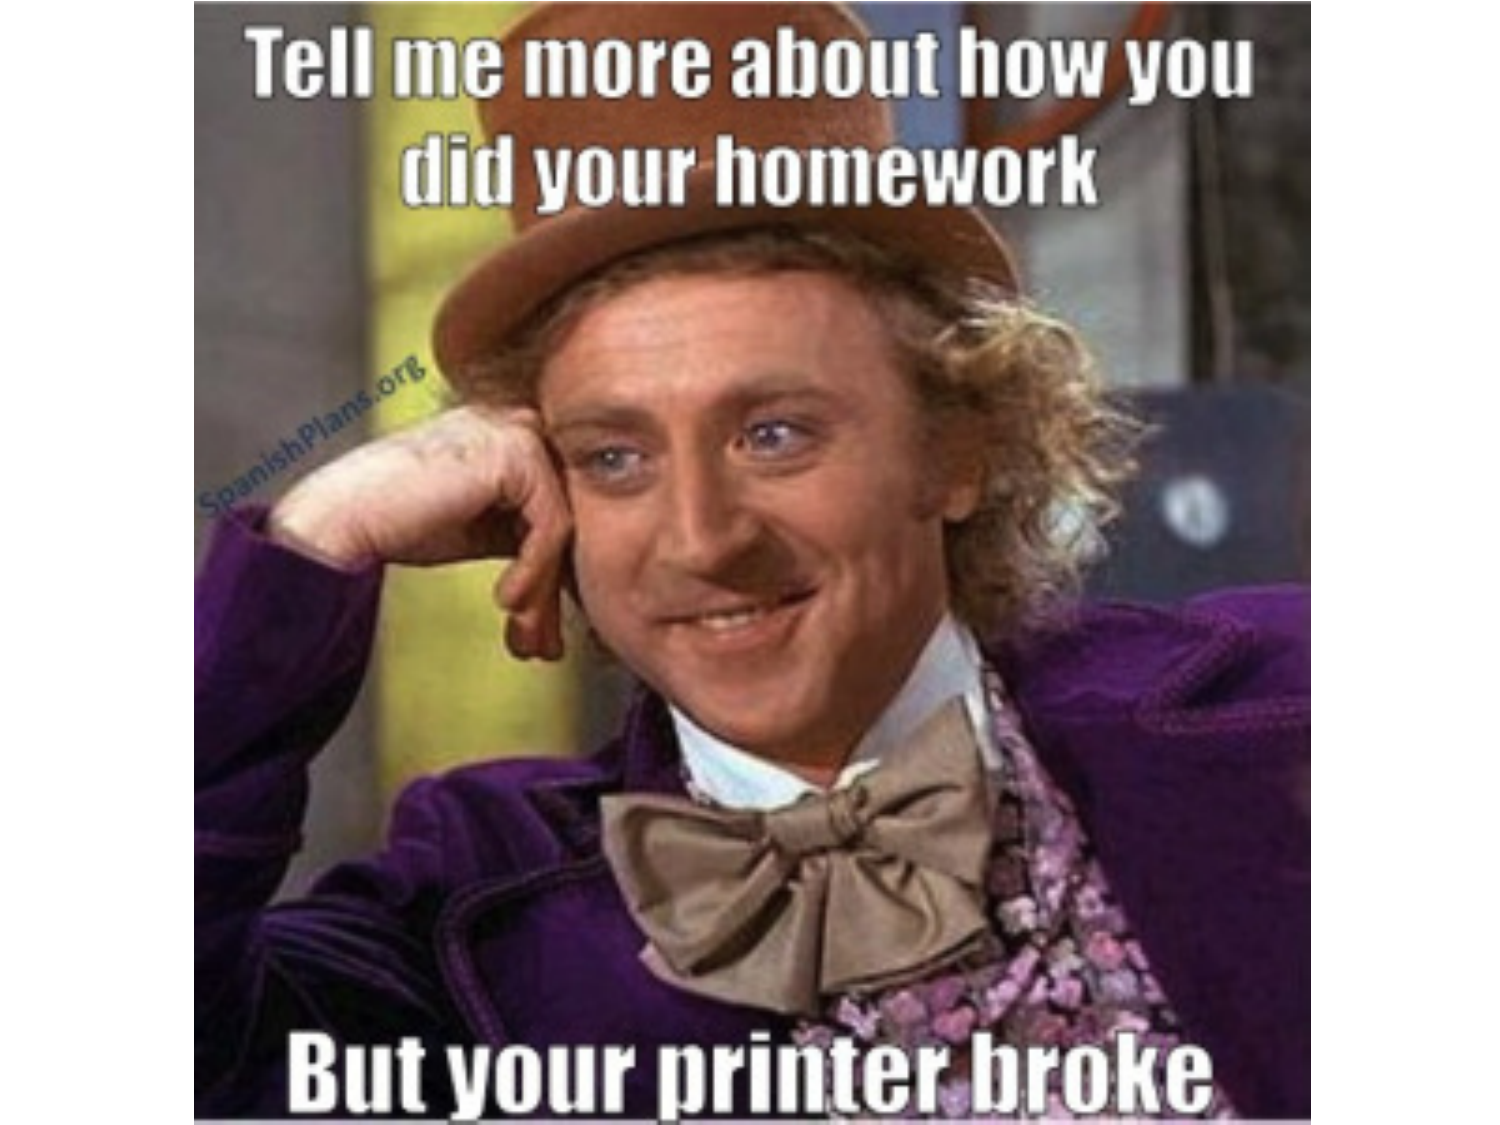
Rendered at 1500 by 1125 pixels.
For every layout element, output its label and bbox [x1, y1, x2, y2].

picture [194, 0, 1312, 1125]
